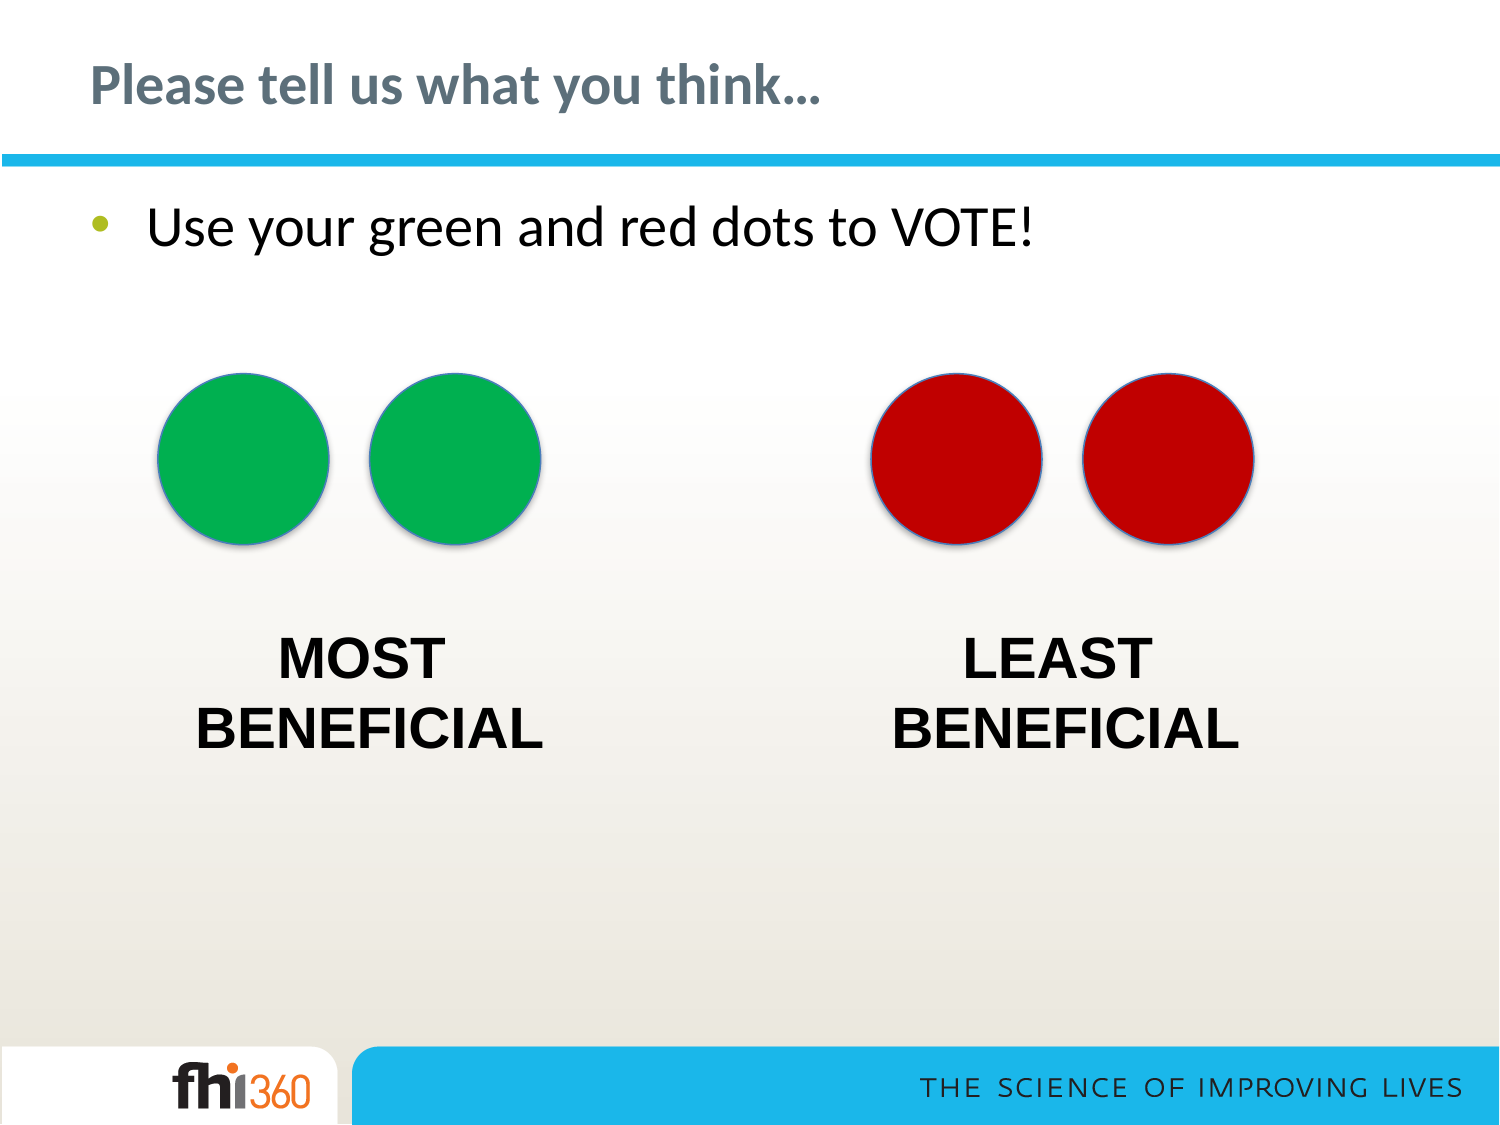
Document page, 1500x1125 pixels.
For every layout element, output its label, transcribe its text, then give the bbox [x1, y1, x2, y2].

text_box [368, 372, 542, 546]
picture [0, 154, 1500, 1125]
list Use your green and red dots to VOTE! [75, 180, 1425, 1005]
text_box [1082, 372, 1255, 546]
text_box [157, 372, 330, 546]
title Please tell us what you think… [75, 0, 1007, 163]
text_box [870, 372, 1043, 546]
text_box LEAST BENEFICIAL [876, 613, 1256, 768]
text_box MOST BENEFICIAL [180, 613, 560, 768]
